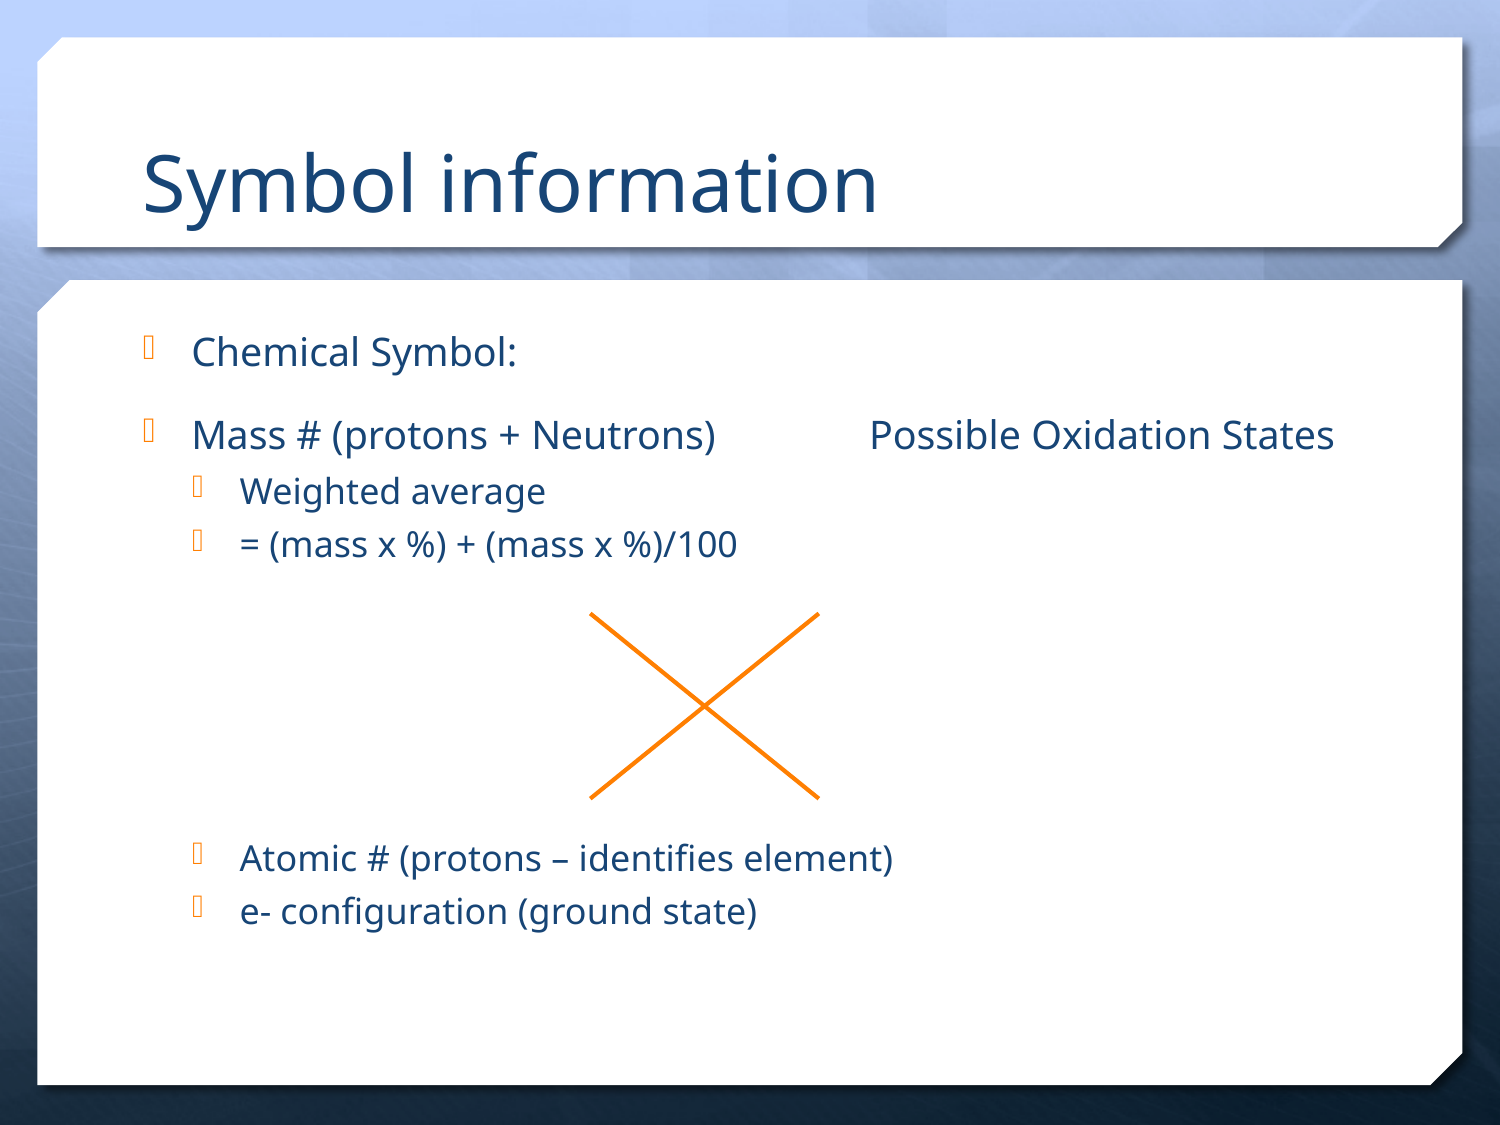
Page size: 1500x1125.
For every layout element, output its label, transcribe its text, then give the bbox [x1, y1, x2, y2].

list Chemical Symbol: Mass # (protons + Neutrons) Possible Oxidation States Weighted average = (mass x %) + (mass x %)/100 Atomic # (protons – identifies element) e- configuration (ground state) [127, 319, 1372, 978]
title Symbol information [127, 48, 1372, 236]
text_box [589, 612, 820, 800]
